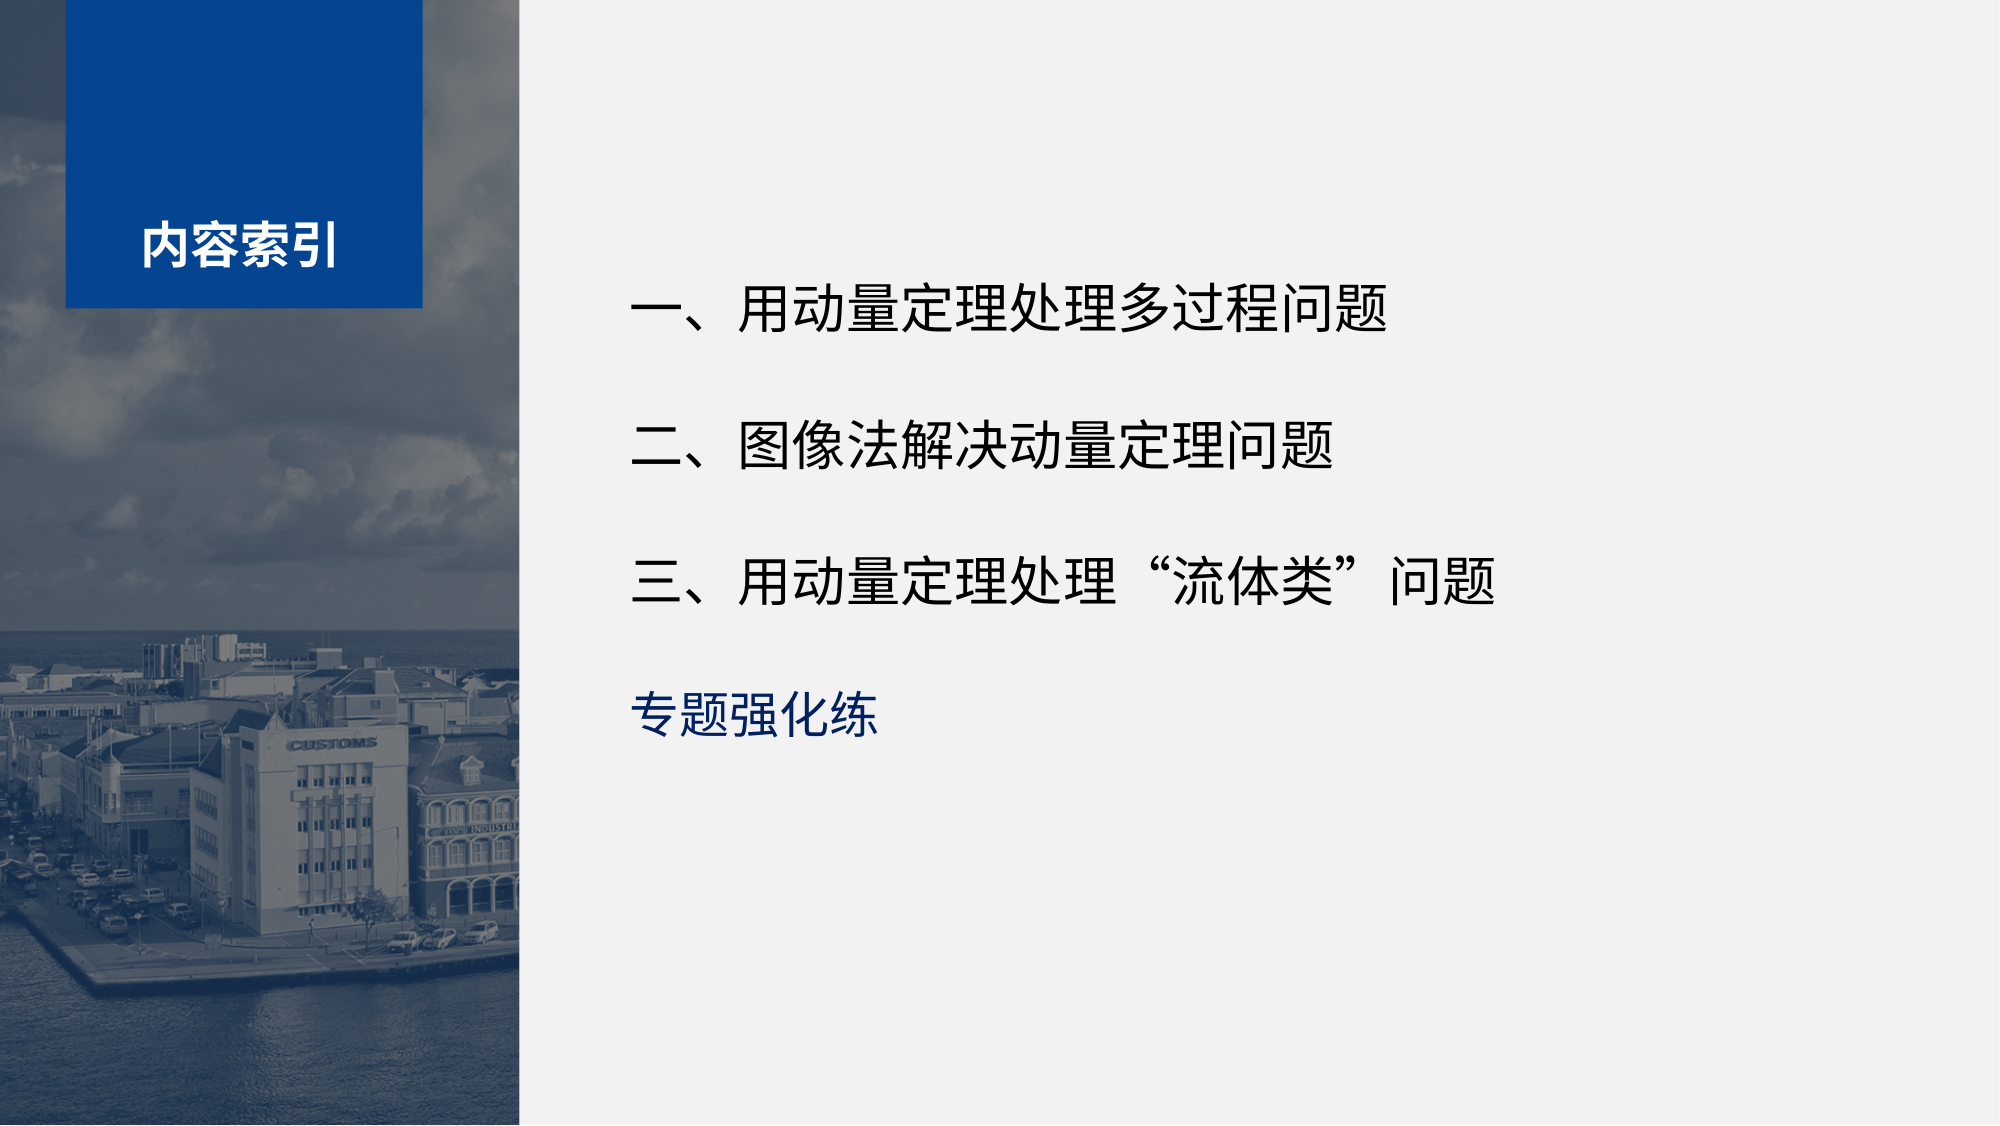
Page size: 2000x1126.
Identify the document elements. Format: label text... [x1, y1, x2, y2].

text_box 一、用动量定理处理多过程问题 [614, 267, 1426, 347]
text_box 专题强化练 [614, 675, 1036, 751]
text_box 三、用动量定理处理“流体类”问题 [614, 539, 1555, 620]
picture [0, 0, 520, 1126]
text_box 二、图像法解决动量定理问题 [614, 403, 1426, 484]
